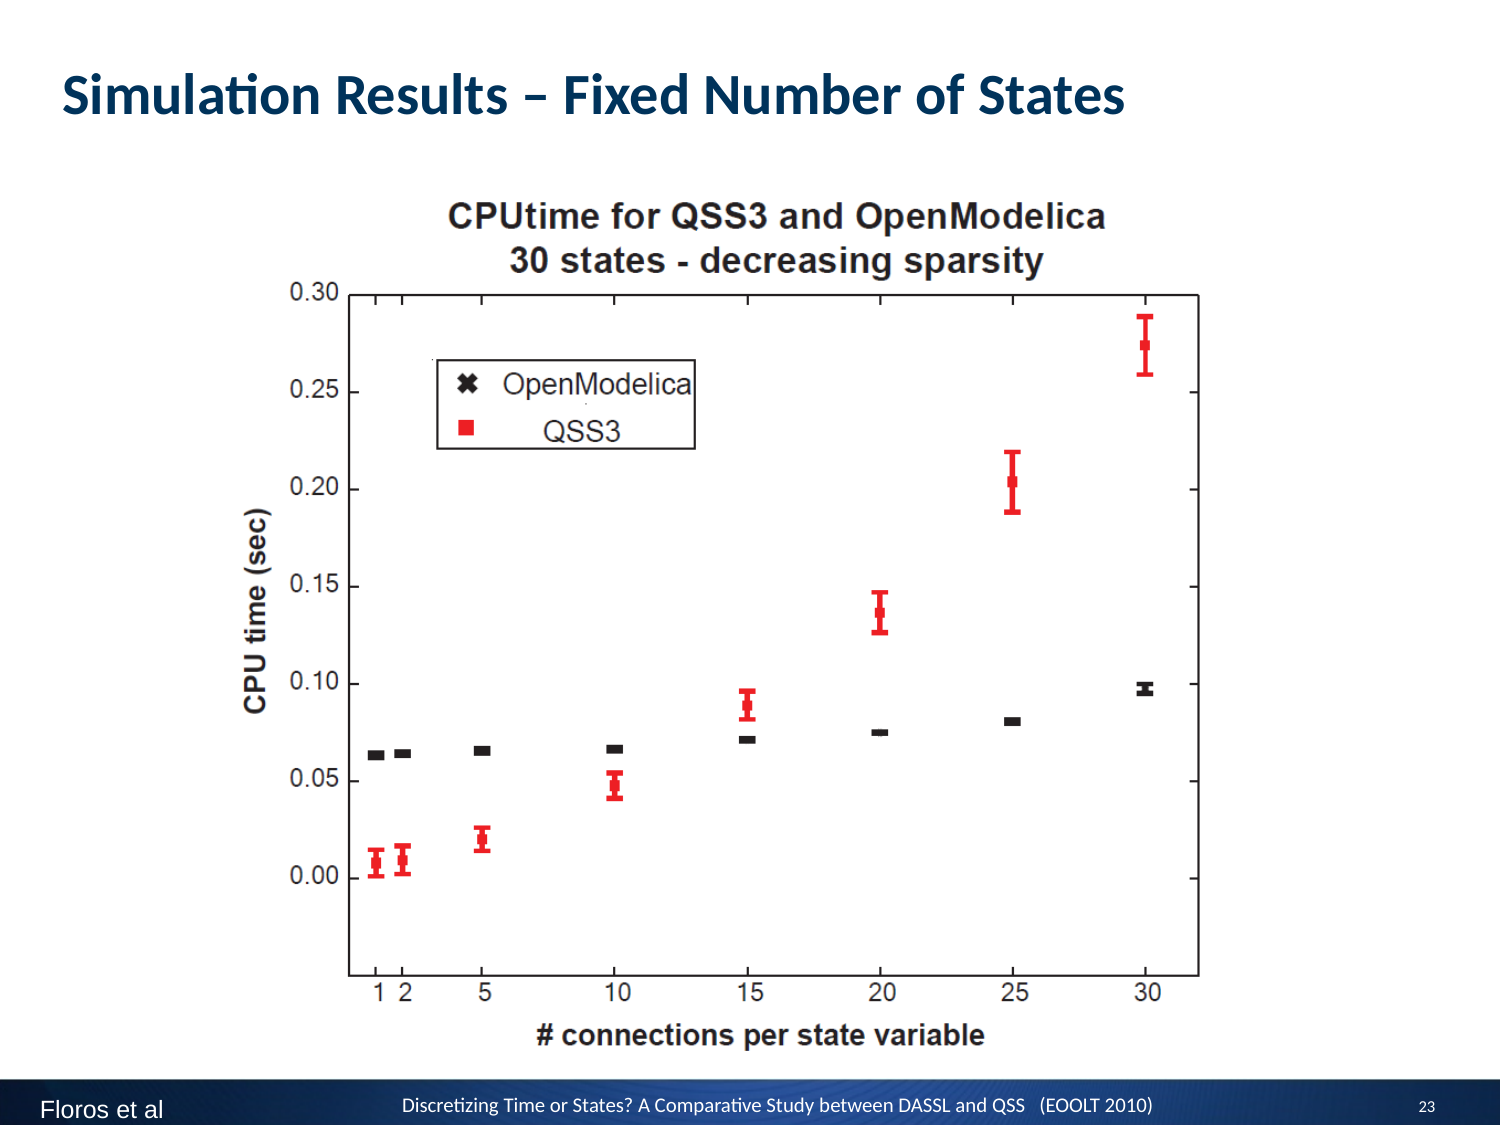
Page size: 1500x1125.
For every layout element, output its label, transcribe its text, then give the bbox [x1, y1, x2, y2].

slide_number 23 [1188, 1088, 1451, 1125]
footer Discretizing Time or States? A Comparative Study between DASSL and QSS (EOOLT 2010) [367, 1083, 1188, 1125]
picture [232, 189, 1235, 1062]
title Simulation Results – Fixed Number of States [62, 50, 1438, 177]
picture [0, 1078, 1500, 1125]
